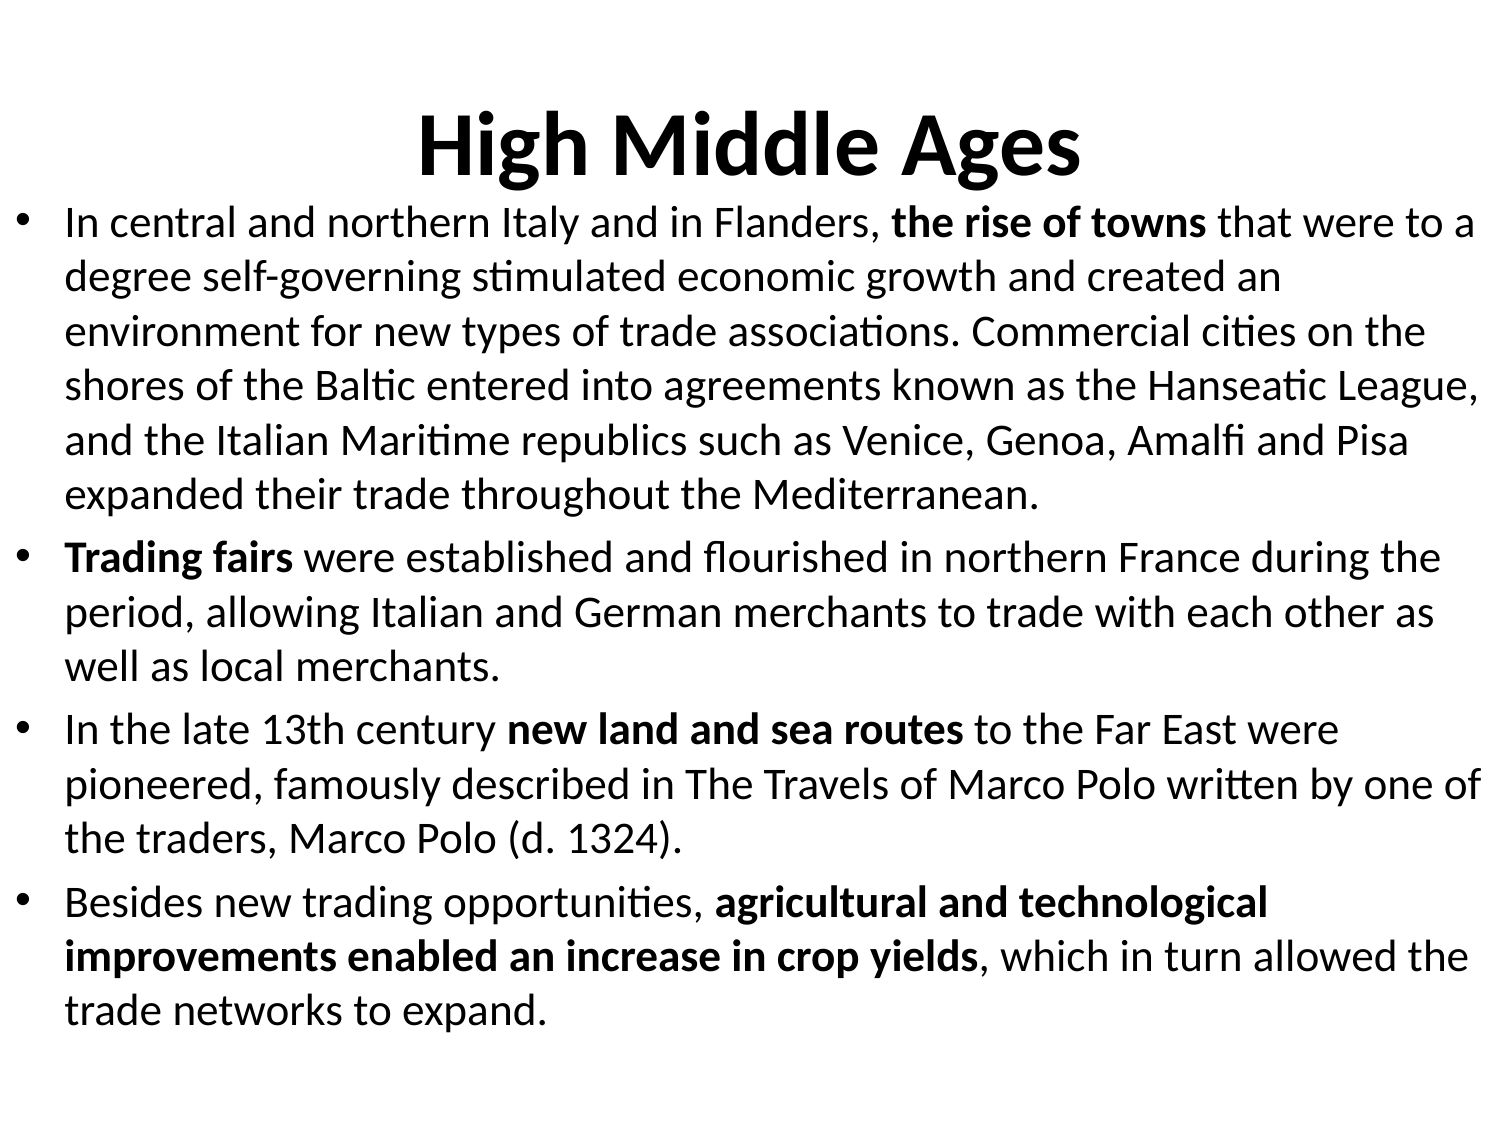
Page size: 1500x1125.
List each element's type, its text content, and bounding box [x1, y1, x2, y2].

title High Middle Ages [75, 45, 1425, 184]
list In central and northern Italy and in Flanders, the rise of towns that were to a degree self-governing stimulated economic growth and created an environment for new types of trade associations. Commercial cities on the shores of the Baltic entered into agreements known as the Hanseatic League, and the Italian Maritime republics such as Venice, Genoa, Amalfi and Pisa expanded their trade throughout the Mediterranean. Trading fairs were established and flourished in northern France during the period, allowing Italian and German merchants to trade with each other as well as local merchants. In the late 13th century new land and sea routes to the Far East were pioneered, famously described in The Travels of Marco Polo written by one of the traders, Marco Polo (d. 1324). Besides new trading opportunities, agricultural and technological improvements enabled an increase in crop yields, which in turn allowed the trade networks to expand. [0, 184, 1500, 1047]
